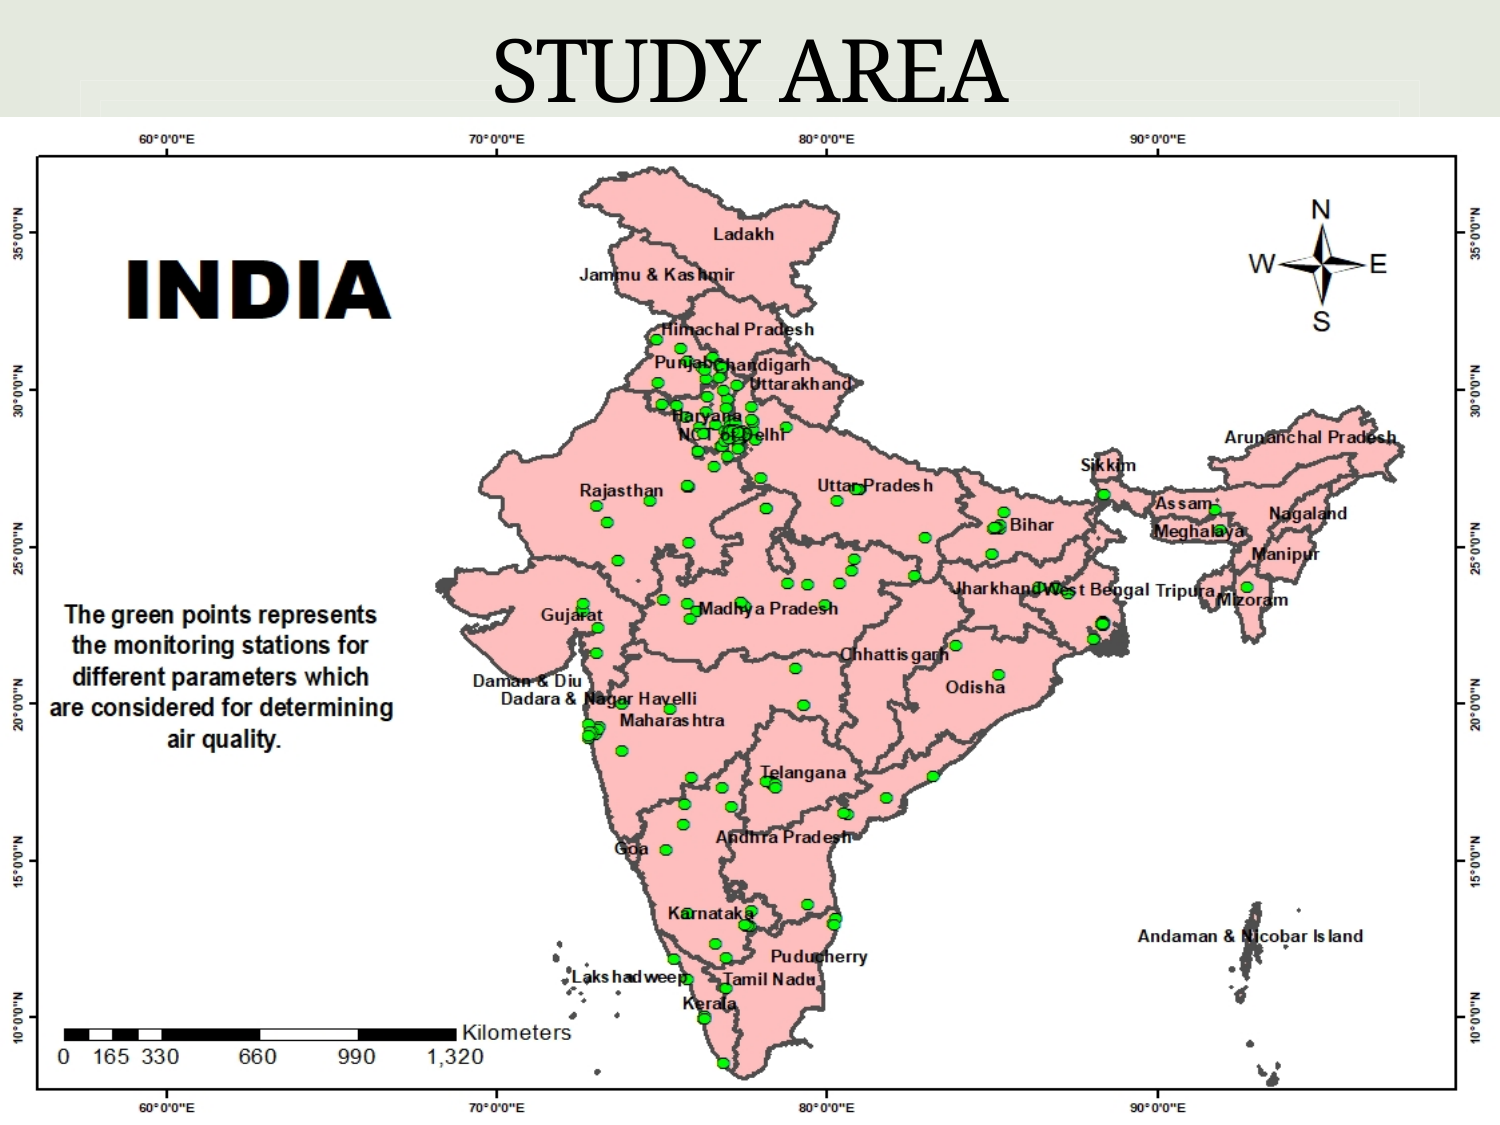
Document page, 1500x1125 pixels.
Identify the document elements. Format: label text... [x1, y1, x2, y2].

picture [0, 117, 1500, 1125]
title STUDY AREA [74, 7, 1425, 106]
